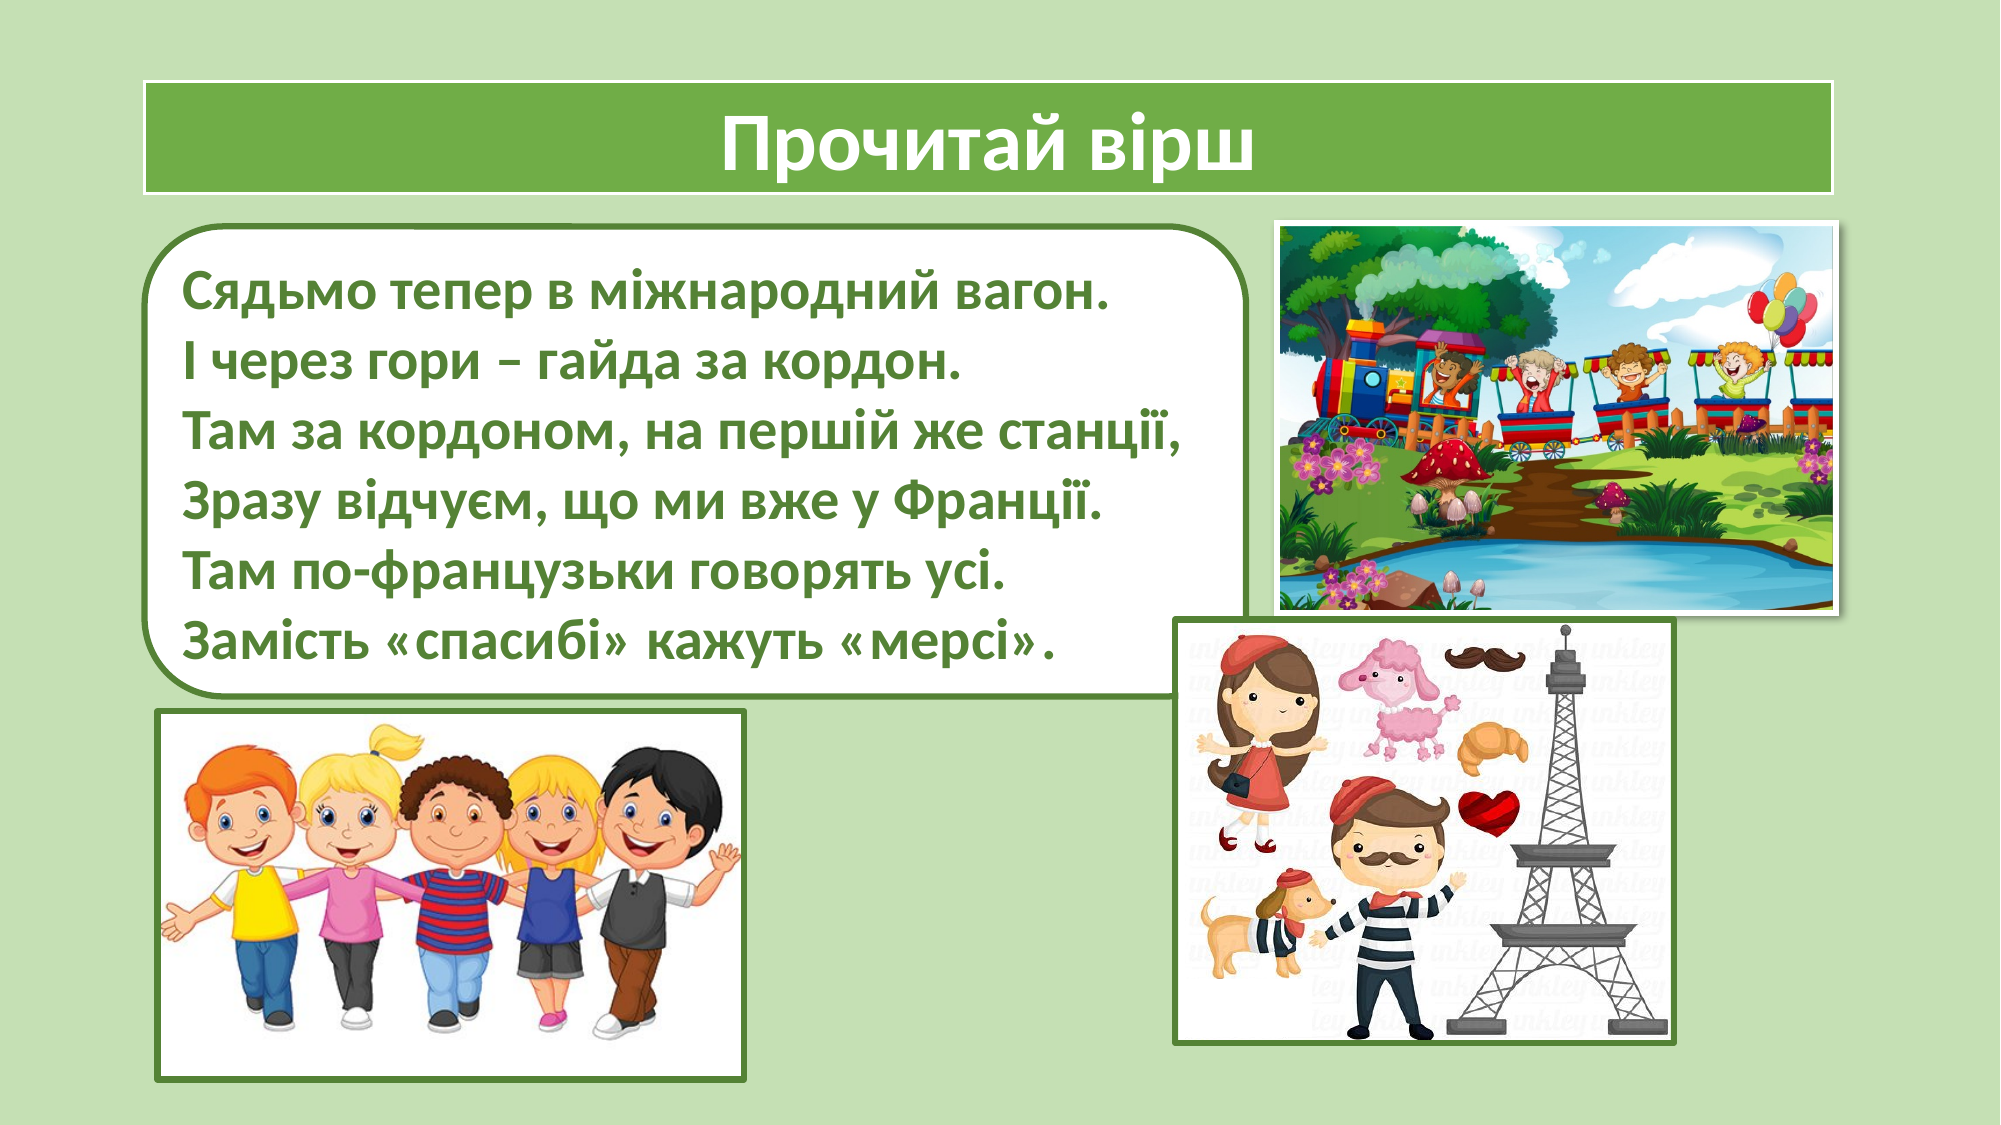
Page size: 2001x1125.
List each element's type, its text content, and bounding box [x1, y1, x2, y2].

text_box Прочитай вірш [143, 80, 1834, 195]
picture [1280, 226, 1833, 611]
picture [160, 714, 741, 1077]
picture [1178, 622, 1671, 1040]
text_box Сядьмо тепер в міжнародний вагон. І через гори – гайда за кордон. Там за кордоном, на першій же станції, Зразу відчуєм, що ми вже у Франції. Там по-французьки говорять усі. Замість «спасибі» кажуть «мерсі». [143, 225, 1248, 698]
